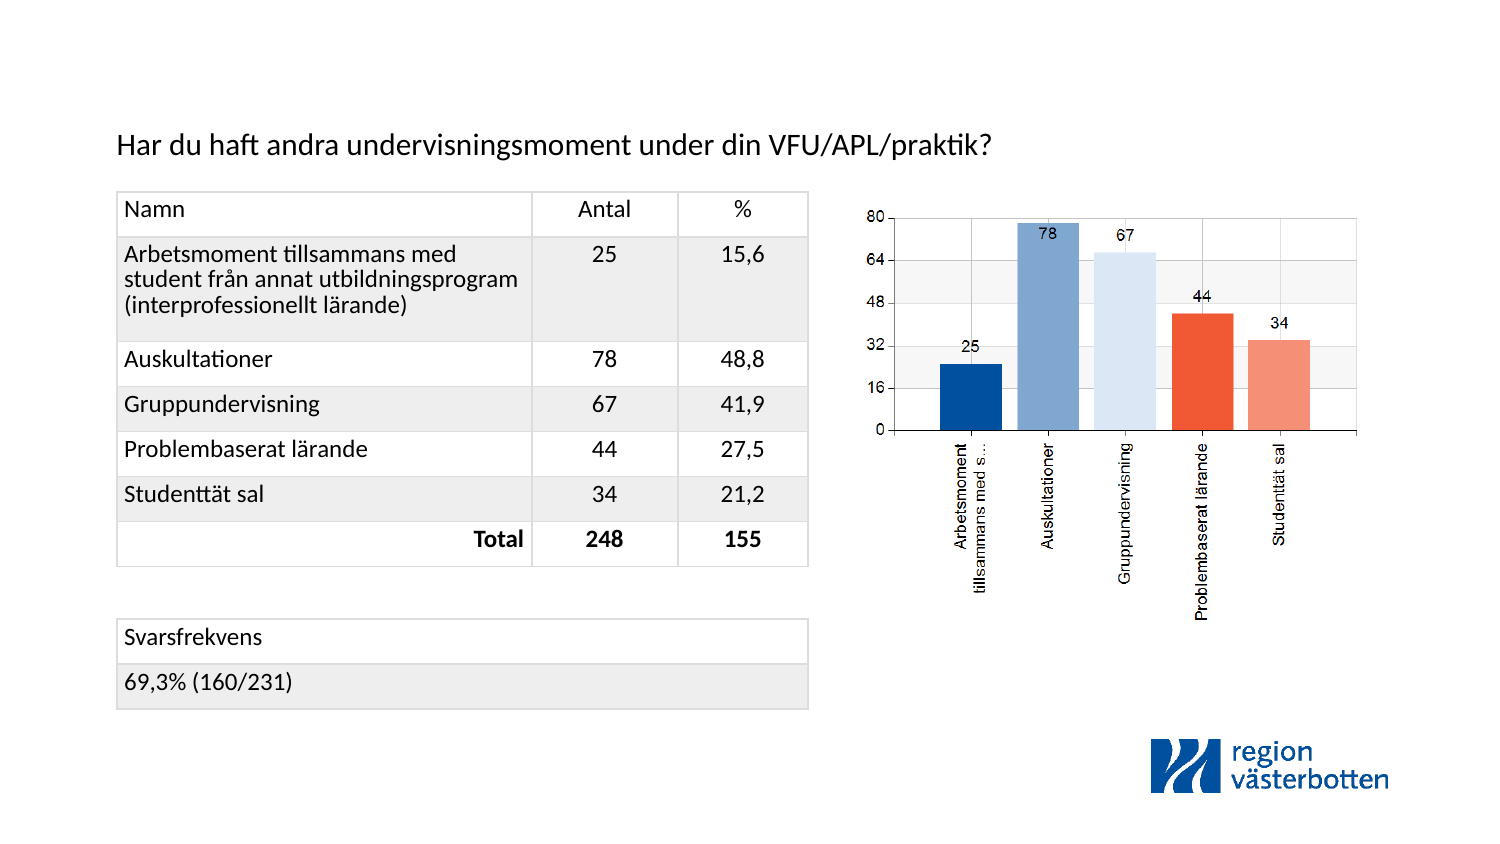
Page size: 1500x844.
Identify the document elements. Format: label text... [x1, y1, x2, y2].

text_box [835, 190, 1386, 662]
table_cell Problembaserat lärande [118, 432, 531, 476]
table_cell Studenttät sal [118, 477, 531, 521]
table_header % [679, 193, 807, 236]
table_cell 15,6 [679, 238, 807, 341]
table_header Namn [118, 193, 531, 236]
picture [1151, 739, 1388, 793]
table_cell 44 [533, 432, 677, 476]
table_cell Auskultationer [118, 342, 531, 386]
table_cell 248 [533, 522, 677, 566]
table_cell 155 [679, 522, 807, 566]
table_cell 69,3% (160/231) [118, 665, 807, 708]
table_cell 21,2 [679, 477, 807, 521]
table_cell 34 [533, 477, 677, 521]
table_cell 25 [533, 238, 677, 341]
table_cell 67 [533, 387, 677, 431]
table_cell 48,8 [679, 342, 807, 386]
table_cell Gruppundervisning [118, 387, 531, 431]
table_cell 27,5 [679, 432, 807, 476]
table_header Antal [533, 193, 677, 236]
table_header Svarsfrekvens [118, 620, 807, 663]
table_cell Arbetsmoment tillsammans med student från annat utbildningsprogram (interprofessionellt lärande) [118, 238, 531, 341]
text_box Har du haft andra undervisningsmoment under din VFU/APL/praktik? [115, 115, 1388, 171]
table_cell 78 [533, 342, 677, 386]
table_cell 41,9 [679, 387, 807, 431]
table_cell Total [118, 522, 531, 566]
